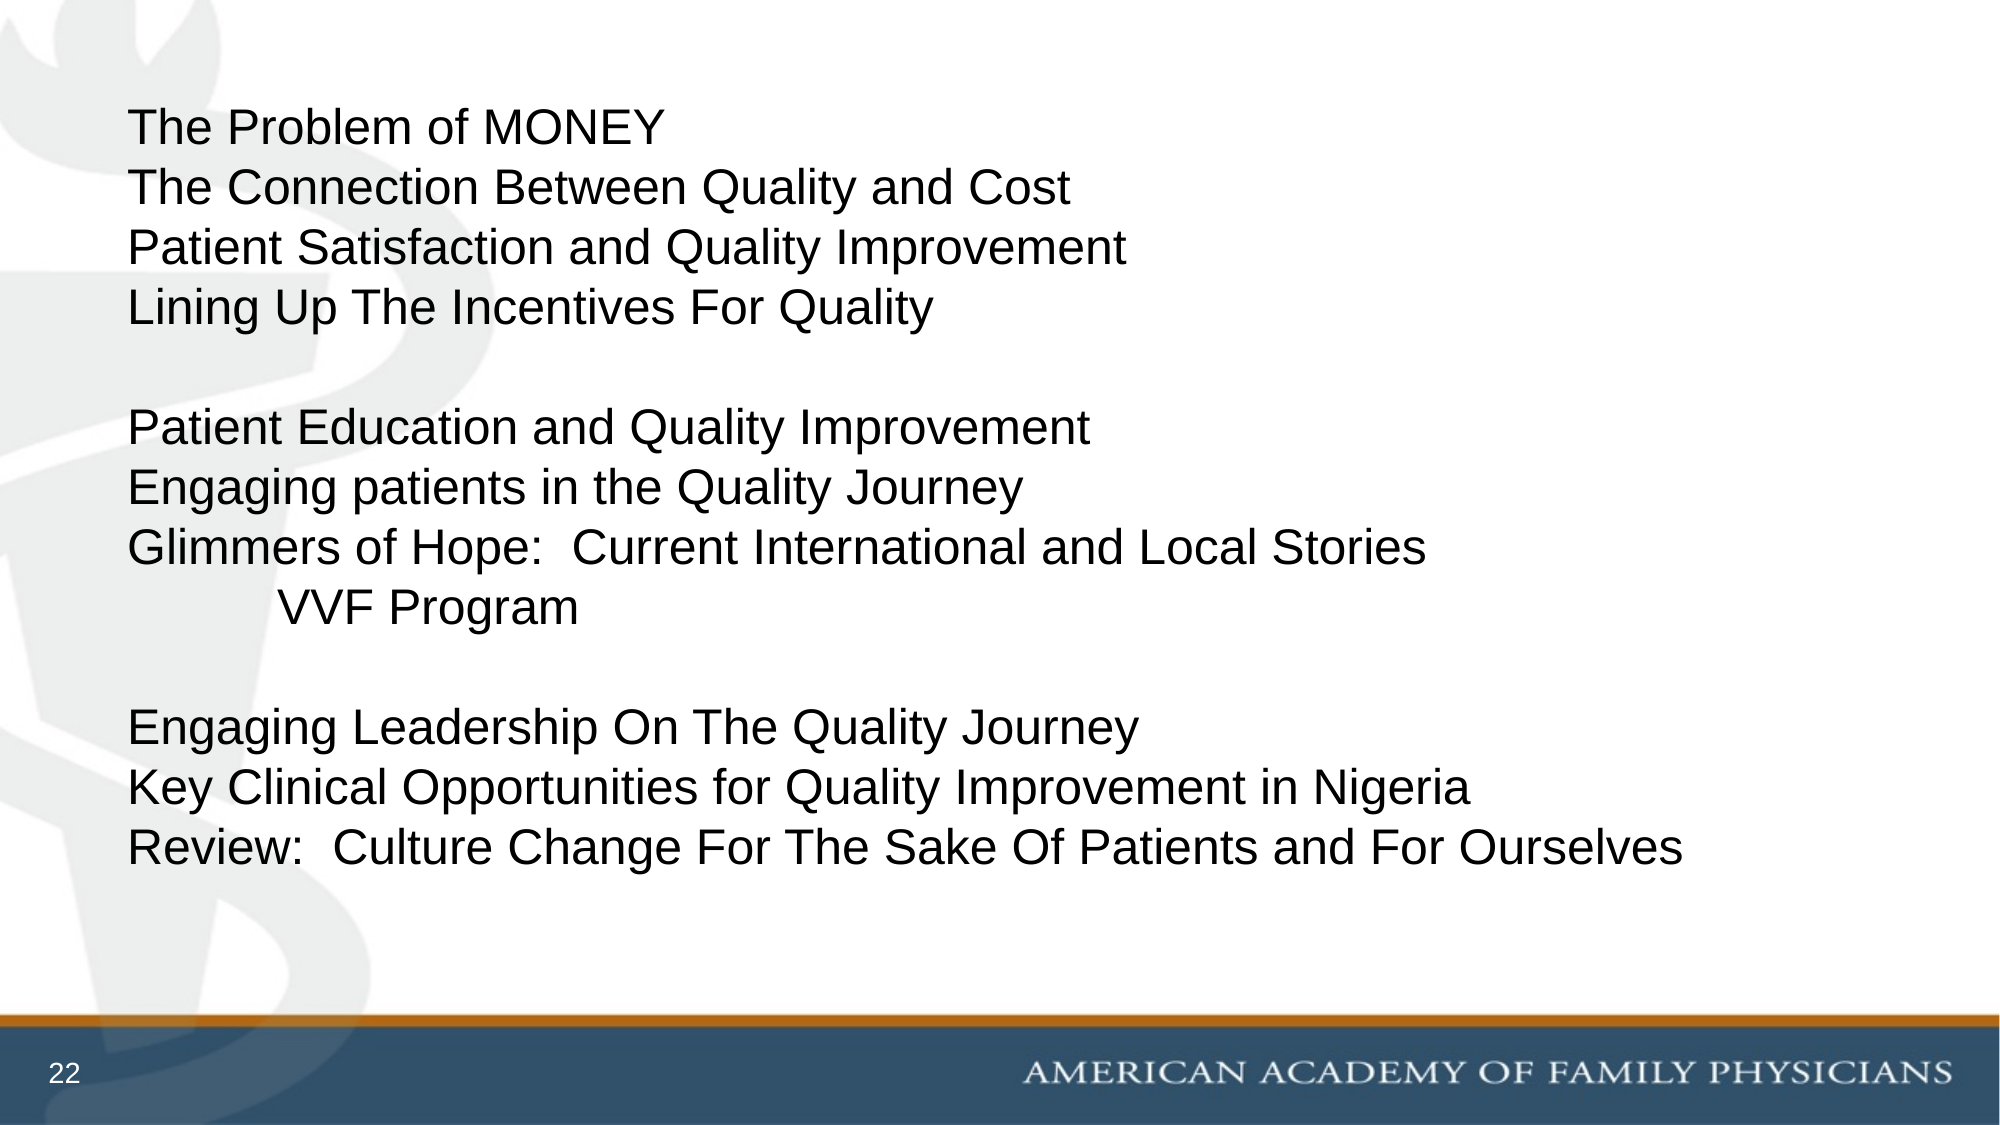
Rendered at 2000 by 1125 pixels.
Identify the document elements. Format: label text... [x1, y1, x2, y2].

text_box The Problem of MONEY The Connection Between Quality and Cost Patient Satisfaction and Quality Improvement Lining Up The Incentives For Quality Patient Education and Quality Improvement Engaging patients in the Quality Journey Glimmers of Hope: Current International and Local Stories VVF Program Engaging Leadership On The Quality Journey Key Clinical Opportunities for Quality Improvement in Nigeria Review: Culture Change For The Sake Of Patients and For Ourselves [112, 87, 1938, 883]
slide_number 22 [33, 1046, 150, 1125]
picture [0, 0, 2000, 1125]
